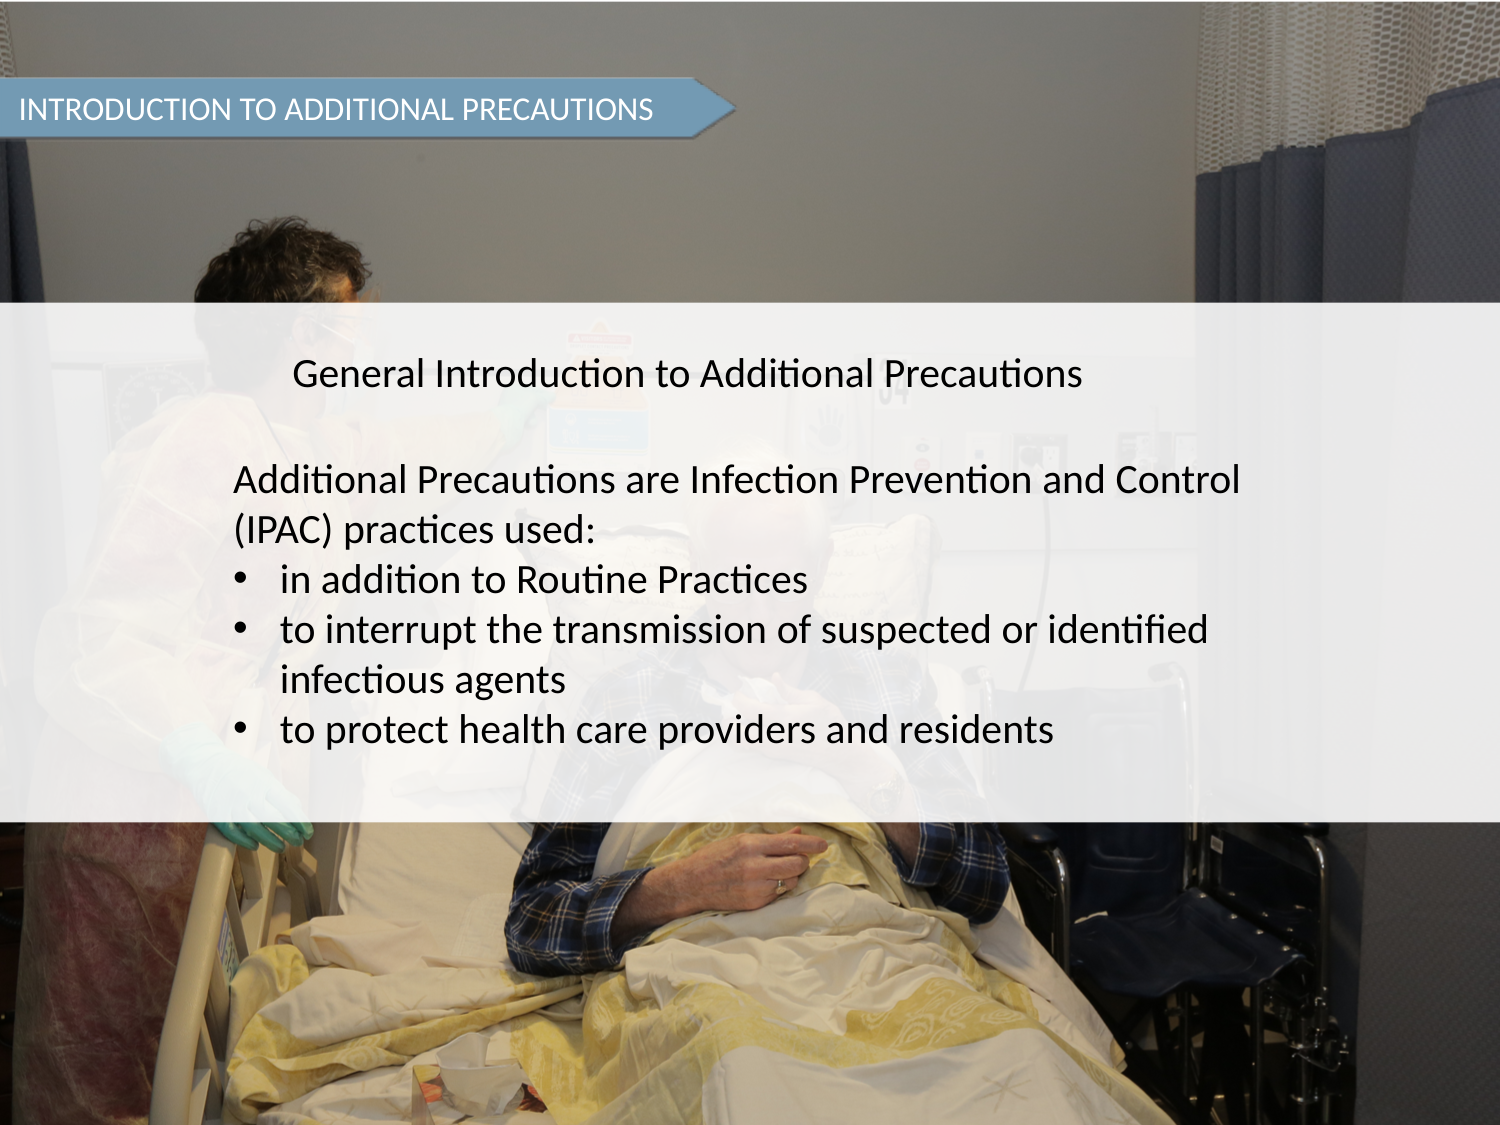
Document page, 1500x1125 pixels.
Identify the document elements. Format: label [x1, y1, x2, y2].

picture [0, 0, 1500, 1125]
text_box [0, 49, 739, 171]
